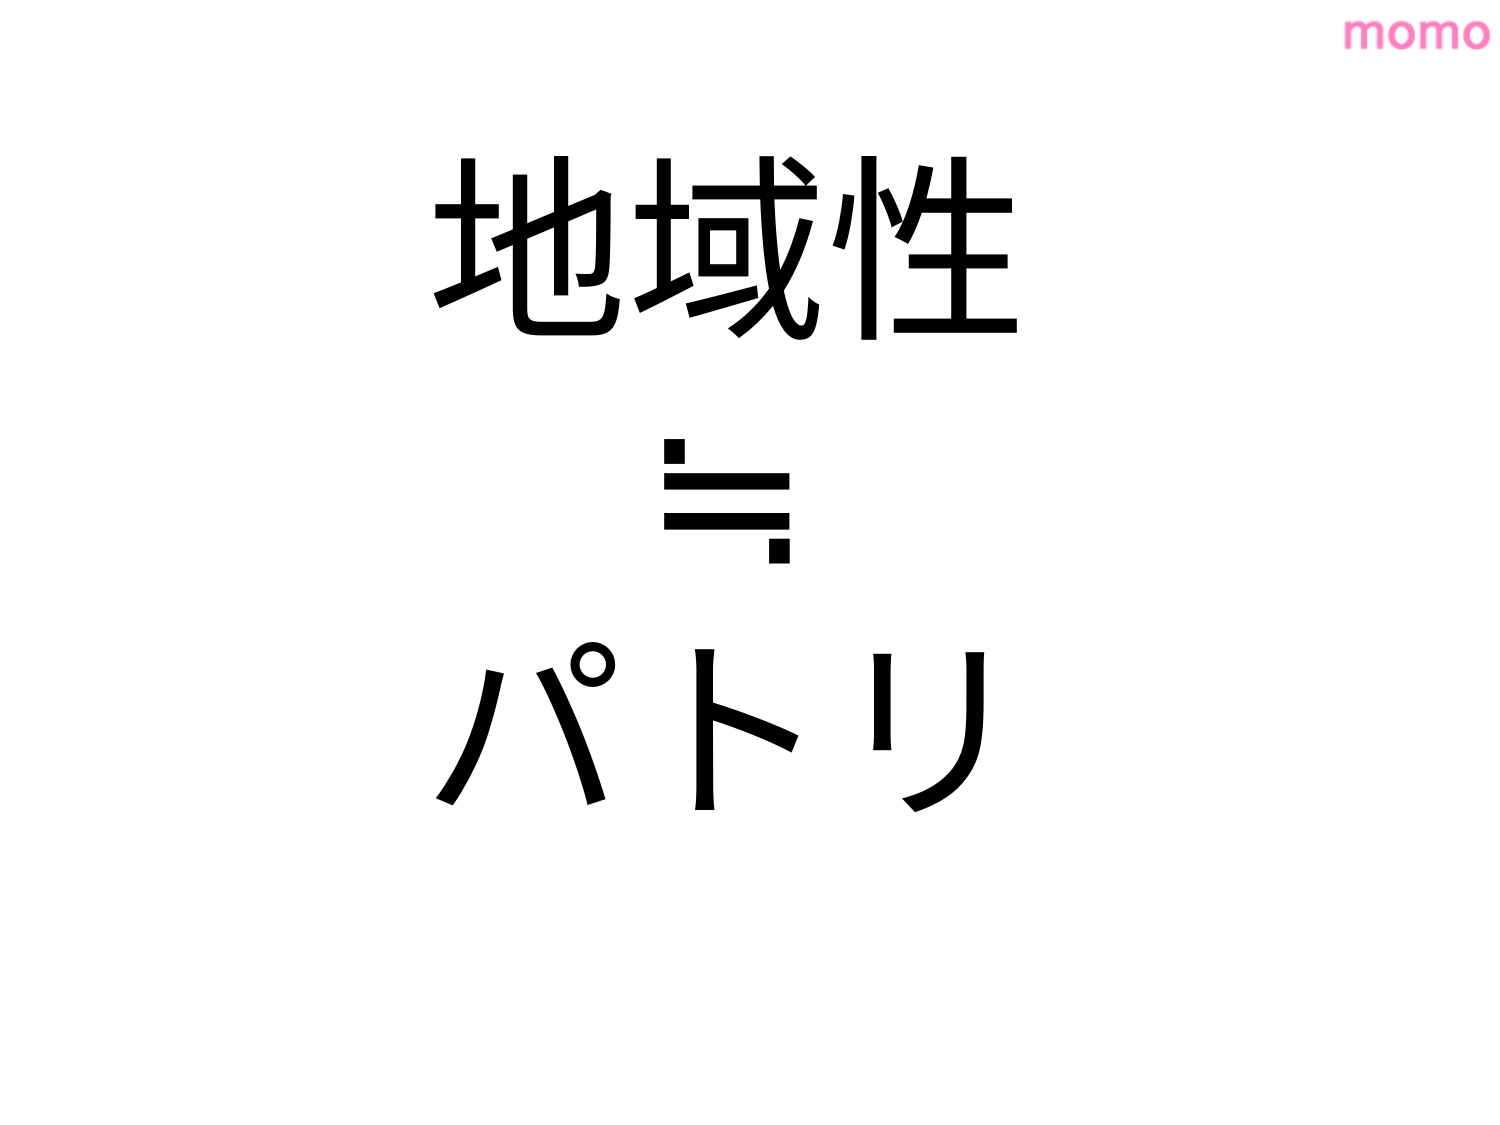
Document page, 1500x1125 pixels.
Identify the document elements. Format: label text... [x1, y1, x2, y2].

title 地域性 ≒ パトリ [42, 540, 1412, 669]
picture [1333, 3, 1500, 63]
